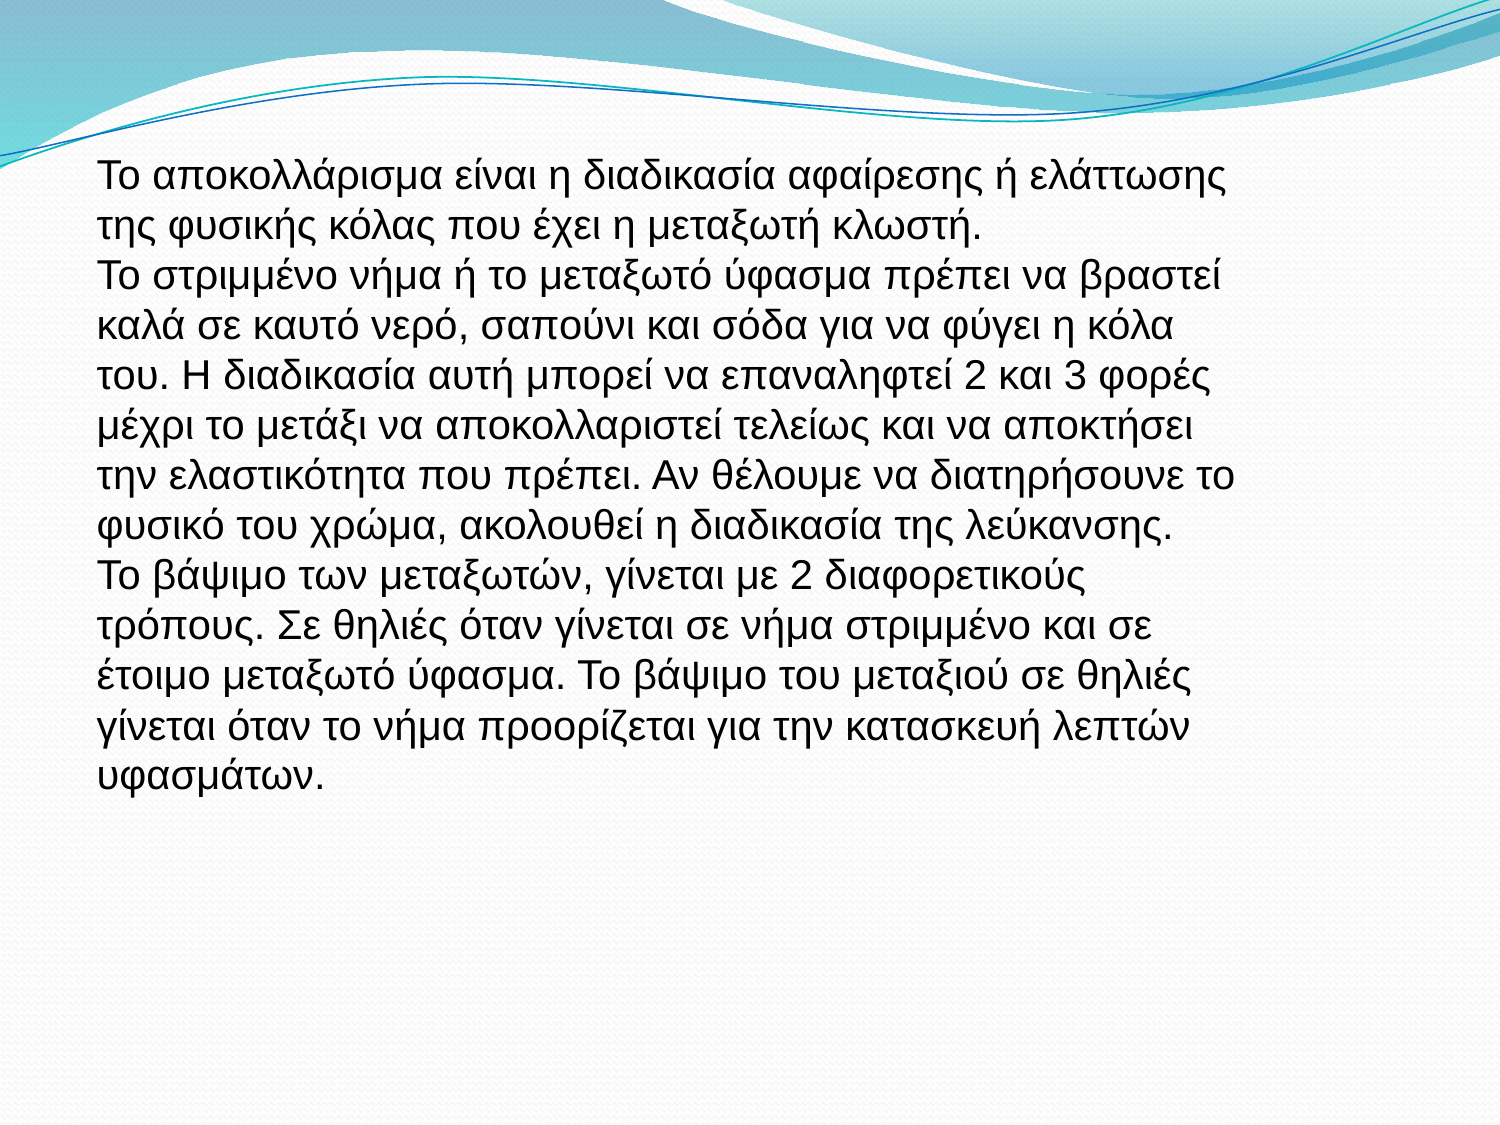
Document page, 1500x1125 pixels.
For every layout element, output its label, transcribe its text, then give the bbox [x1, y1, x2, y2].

text_box Το αποκολλάρισμα είναι η διαδικασία αφαίρεσης ή ελάττωσης της φυσικής κόλας που έχει η μεταξωτή κλωστή. Το στριμμένο νήμα ή το μεταξωτό ύφασμα πρέπει να βραστεί καλά σε καυτό νερό, σαπούνι και σόδα για να φύγει η κόλα του. Η διαδικασία αυτή μπορεί να επαναληφτεί 2 και 3 φορές μέχρι το μετάξι να αποκολλαριστεί τελείως και να αποκτήσει την ελαστικότητα που πρέπει. Αν θέλουμε να διατηρήσουνε το φυσικό του χρώμα, ακολουθεί η διαδικασία της λεύκανσης. Το βάψιμο των μεταξωτών, γίνεται με 2 διαφορετικούς τρόπους. Σε θηλιές όταν γίνεται σε νήμα στριμμένο και σε έτοιμο μεταξωτό ύφασμα. Το βάψιμο του μεταξιού σε θηλιές γίνεται όταν το νήμα προορίζεται για την κατασκευή λεπτών υφασμάτων. [81, 140, 1266, 806]
